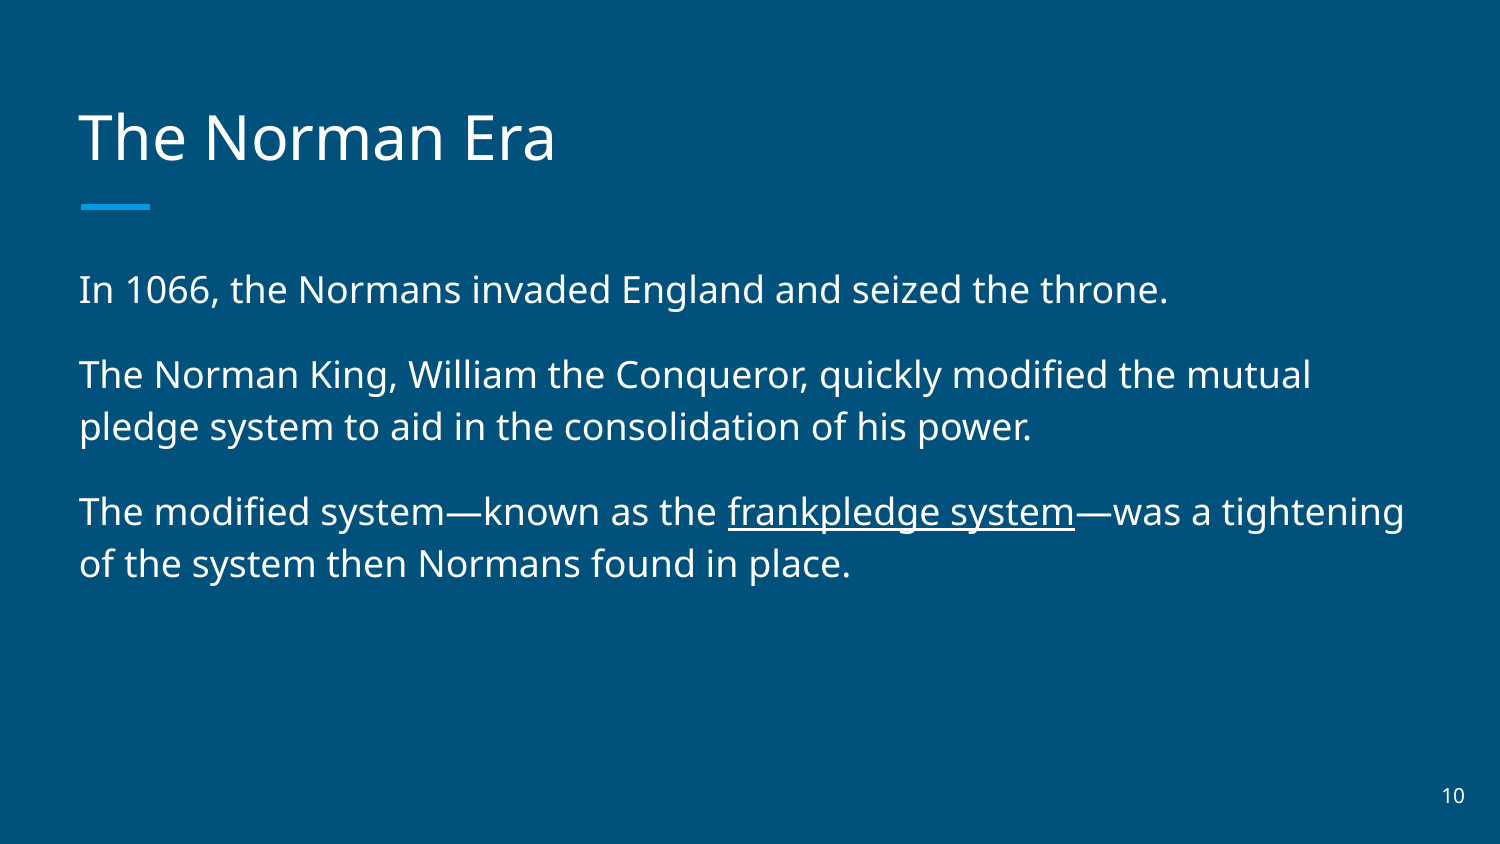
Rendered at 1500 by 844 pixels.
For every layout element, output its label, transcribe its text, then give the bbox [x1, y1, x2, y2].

list In 1066, the Normans invaded England and seized the throne. The Norman King, William the Conqueror, quickly modified the mutual pledge system to aid in the consolidation of his power. The modified system—known as the frankpledge system—was a tightening of the system then Normans found in place. [63, 244, 1437, 750]
title The Norman Era [63, 75, 1437, 188]
slide_number ‹#› [1389, 764, 1480, 830]
